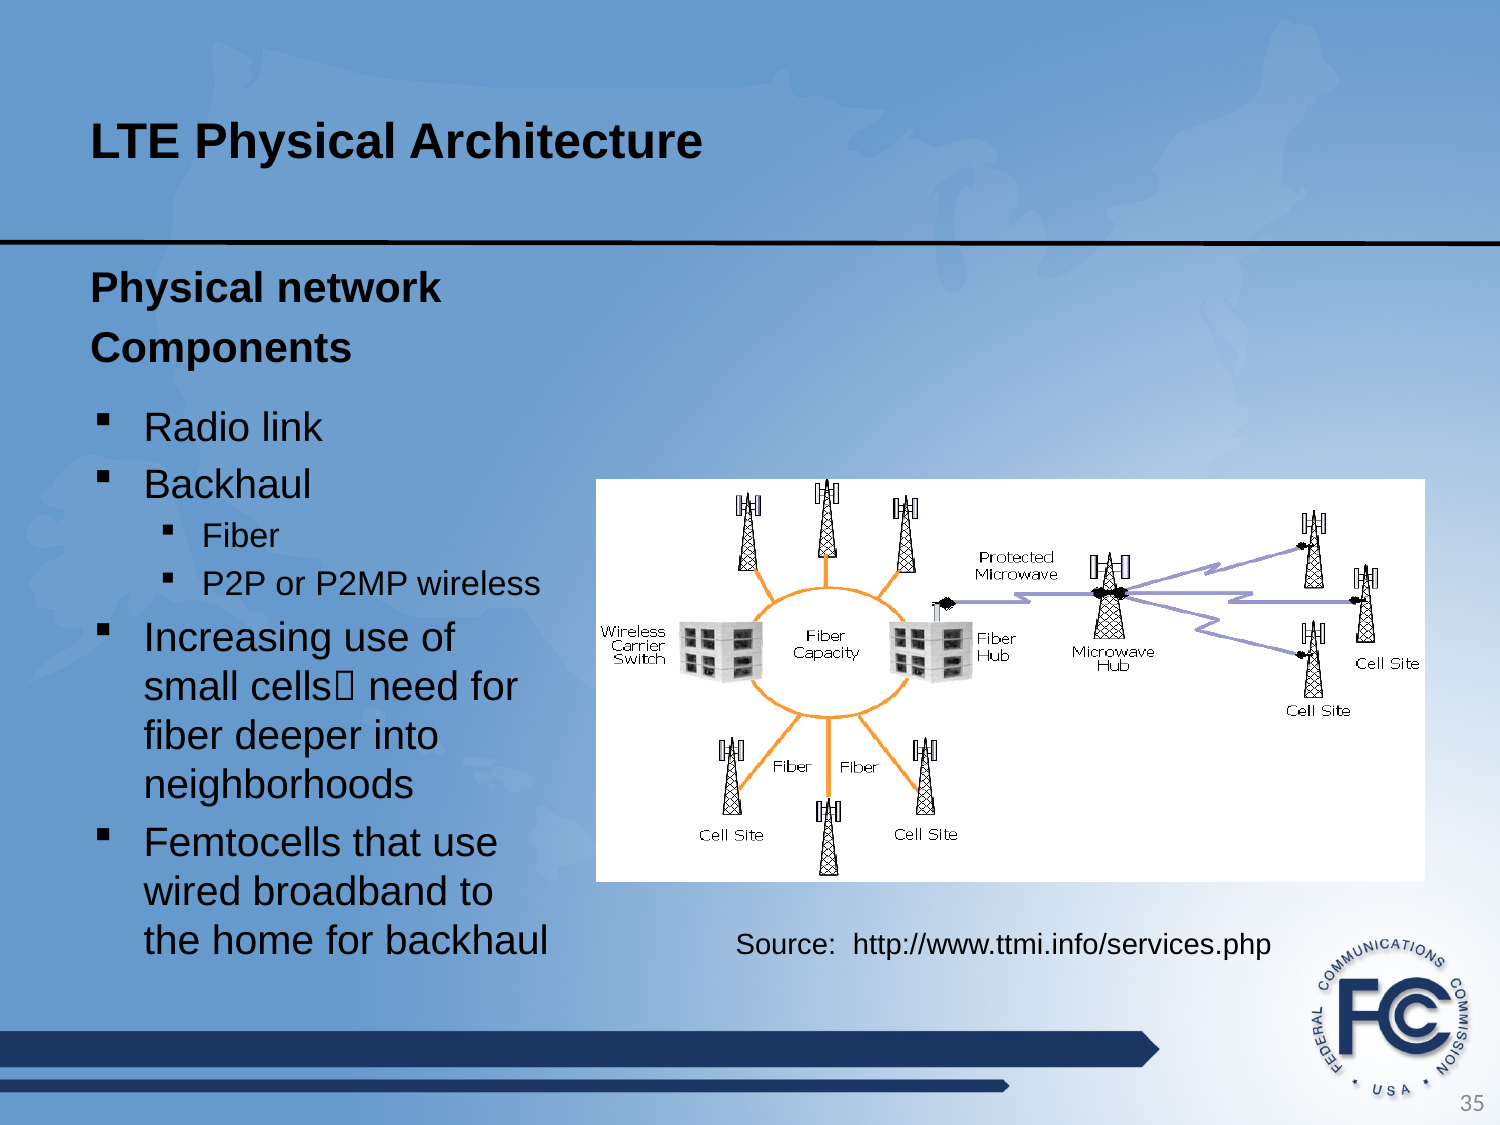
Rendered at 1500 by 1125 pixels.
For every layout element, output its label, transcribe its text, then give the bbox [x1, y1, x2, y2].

title LTE Physical Architecture [75, 45, 1425, 233]
picture [0, 245, 1500, 1125]
list Physical network Components [75, 251, 565, 379]
slide_number 35 [1149, 1077, 1500, 1125]
list Radio link Backhaul Fiber P2P or P2MP wireless Increasing use of small cells need for fiber deeper into neighborhoods Femtocells that use wired broadband to the home for backhaul [78, 392, 569, 1027]
picture [0, 0, 1500, 241]
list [596, 356, 1426, 1006]
